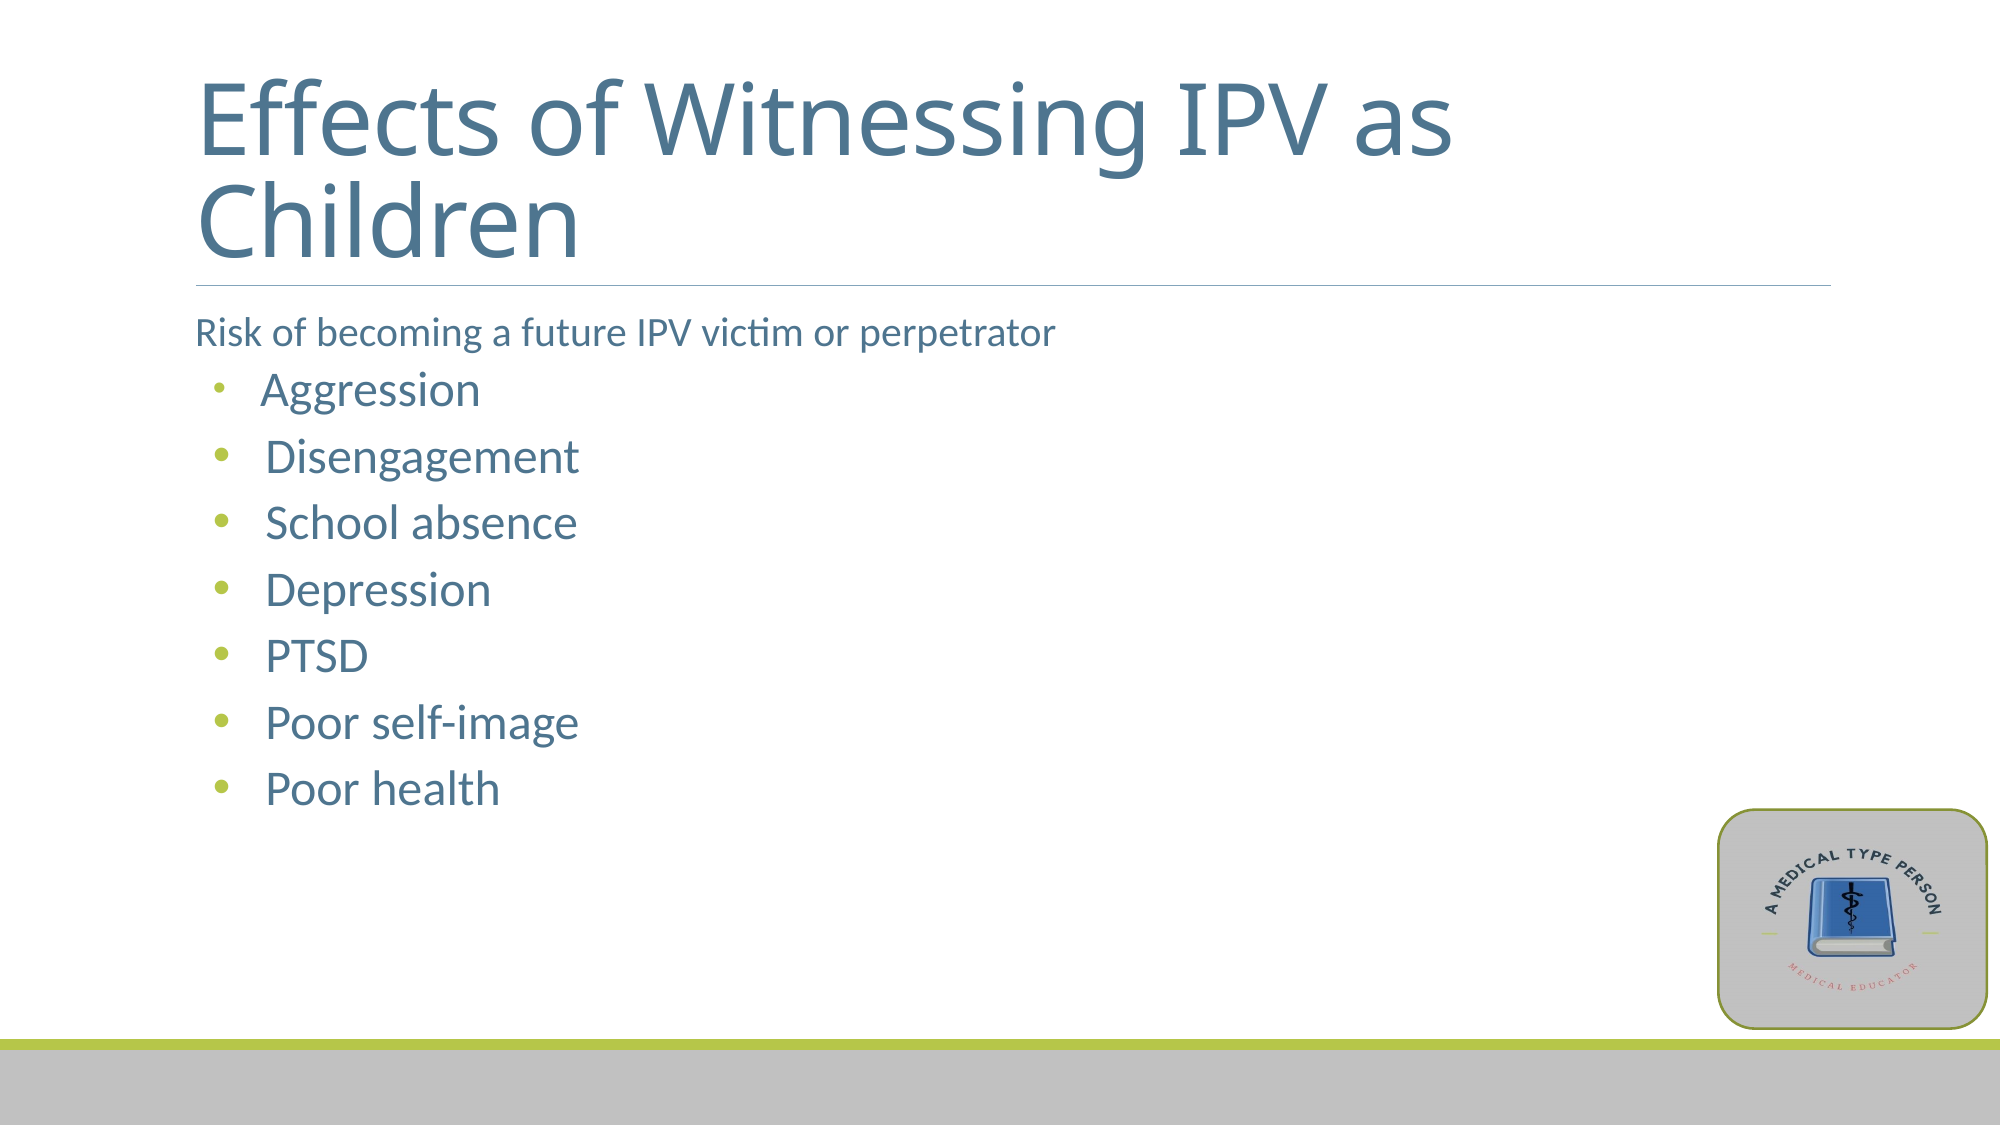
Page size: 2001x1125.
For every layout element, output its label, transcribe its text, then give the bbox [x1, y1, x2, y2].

title Effects of Witnessing IPV as Children [180, 47, 1830, 285]
picture [1720, 811, 1985, 1027]
list Risk of becoming a future IPV victim or perpetrator Aggression Disengagement School absence Depression PTSD Poor self-image Poor health [180, 302, 1830, 963]
